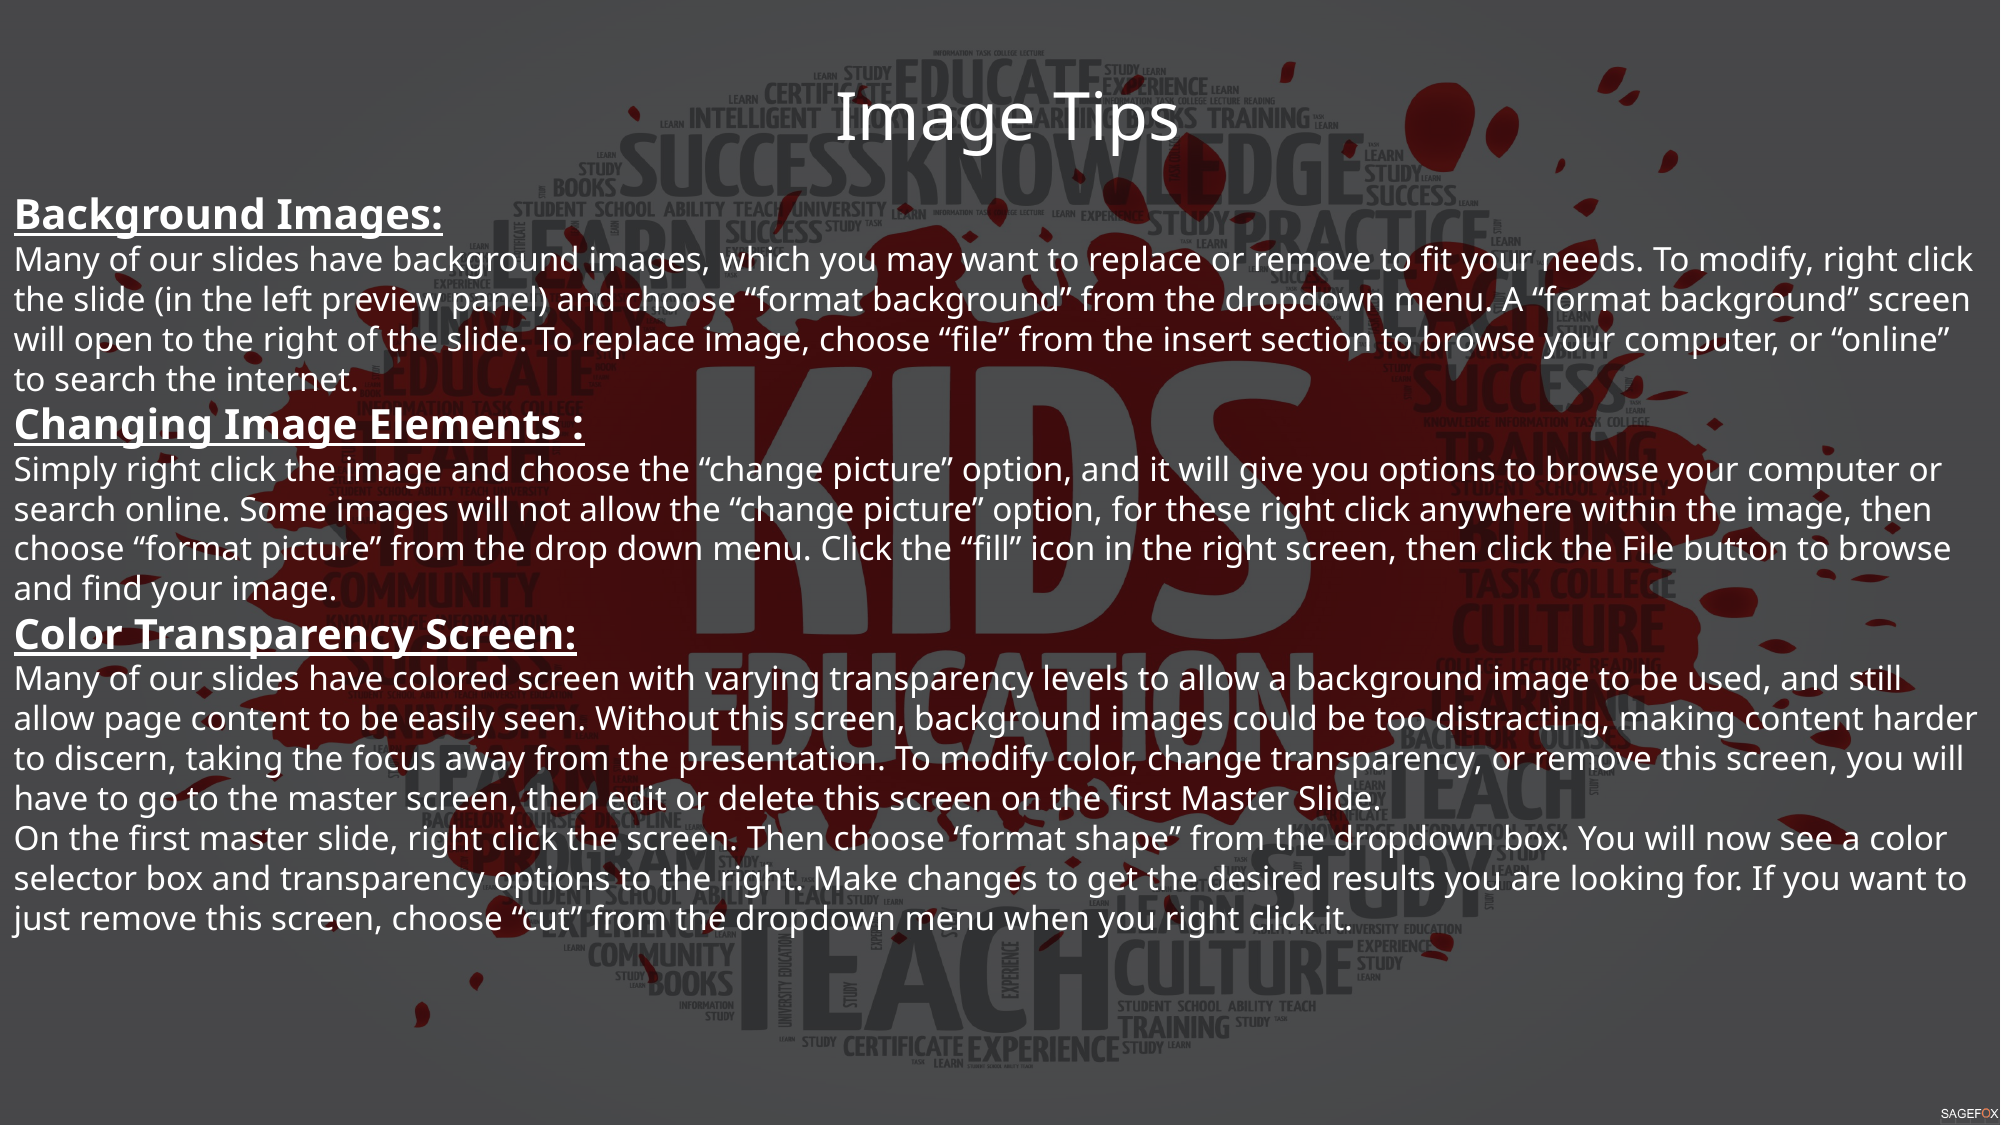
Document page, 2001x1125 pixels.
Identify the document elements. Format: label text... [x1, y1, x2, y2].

text_box Background Images: Many of our slides have background images, which you may want to replace or remove to fit your needs. To modify, right click the slide (in the left preview panel) and choose “format background” from the dropdown menu. A “format background” screen will open to the right of the slide. To replace image, choose “file” from the insert section to browse your computer, or “online” to search the internet. Changing Image Elements : Simply right click the image and choose the “change picture” option, and it will give you options to browse your computer or search online. Some images will not allow the “change picture” option, for these right click anywhere within the image, then choose “format picture” from the drop down menu. Click the “fill” icon in the right screen, then click the File button to browse and find your image. Color Transparency Screen: Many of our slides have colored screen with varying transparency levels to allow a background image to be used, and still allow page content to be easily seen. Without this screen, background images could be too distracting, making content harder to discern, taking the focus away from the presentation. To modify color, change transparency, or remove this screen, you will have to go to the master screen, then edit or delete this screen on the first Master Slide. On the first master slide, right click the screen. Then choose ‘format shape” from the dropdown box. You will now see a color selector box and transparency options to the right. Make changes to get the desired results you are looking for. If you want to just remove this screen, choose “cut” from the dropdown menu when you right click it. [0, 0, 2000, 1125]
title Image Tips [597, 59, 1420, 177]
